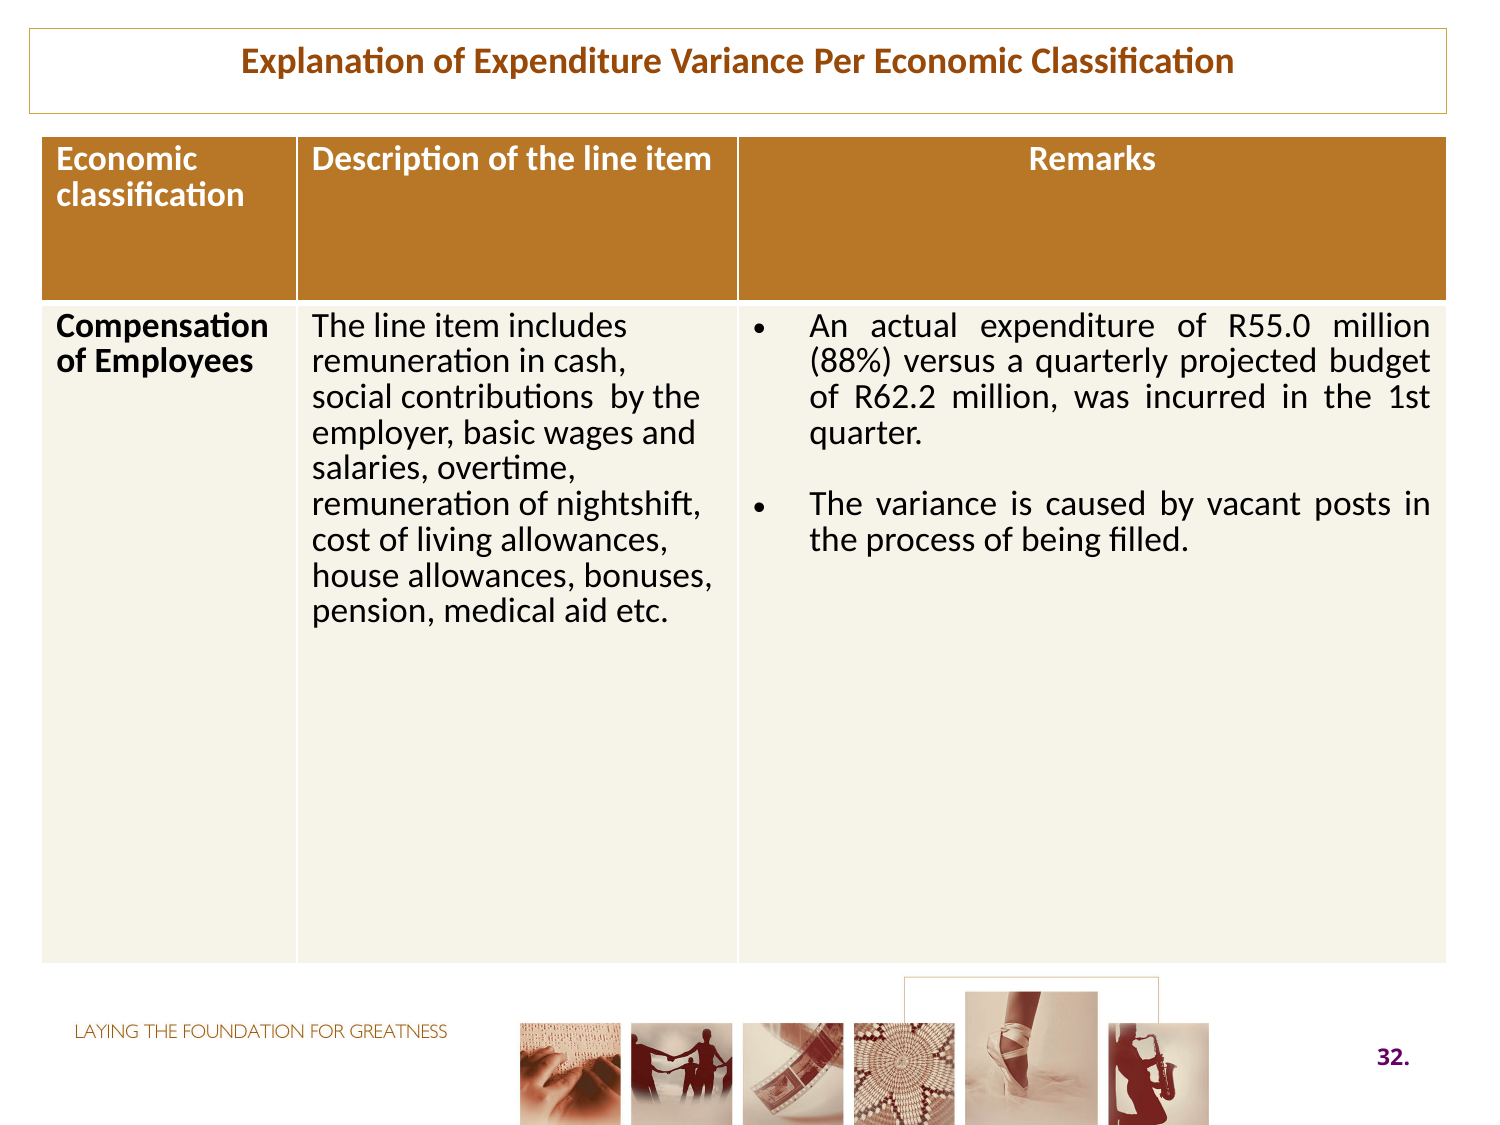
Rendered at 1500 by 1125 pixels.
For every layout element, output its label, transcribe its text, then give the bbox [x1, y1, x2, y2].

table_cell Compensation of Employees [42, 306, 296, 963]
table_cell An actual expenditure of R55.0 million (88%) versus a quarterly projected budget of R62.2 million, was incurred in the 1st quarter. The variance is caused by vacant posts in the process of being filled. [739, 306, 1446, 963]
picture [12, 941, 1253, 1125]
table_header Remarks [739, 137, 1446, 300]
table_header Description of the line item [298, 137, 737, 300]
table_header Economic classification [42, 137, 296, 300]
table_cell The line item includes remuneration in cash, social contributions by the employer, basic wages and salaries, overtime, remuneration of nightshift, cost of living allowances, house allowances, bonuses, pension, medical aid etc. [298, 306, 737, 963]
text_box Explanation of Expenditure Variance Per Economic Classification [29, 28, 1447, 114]
slide_number 32. [1325, 1035, 1425, 1073]
